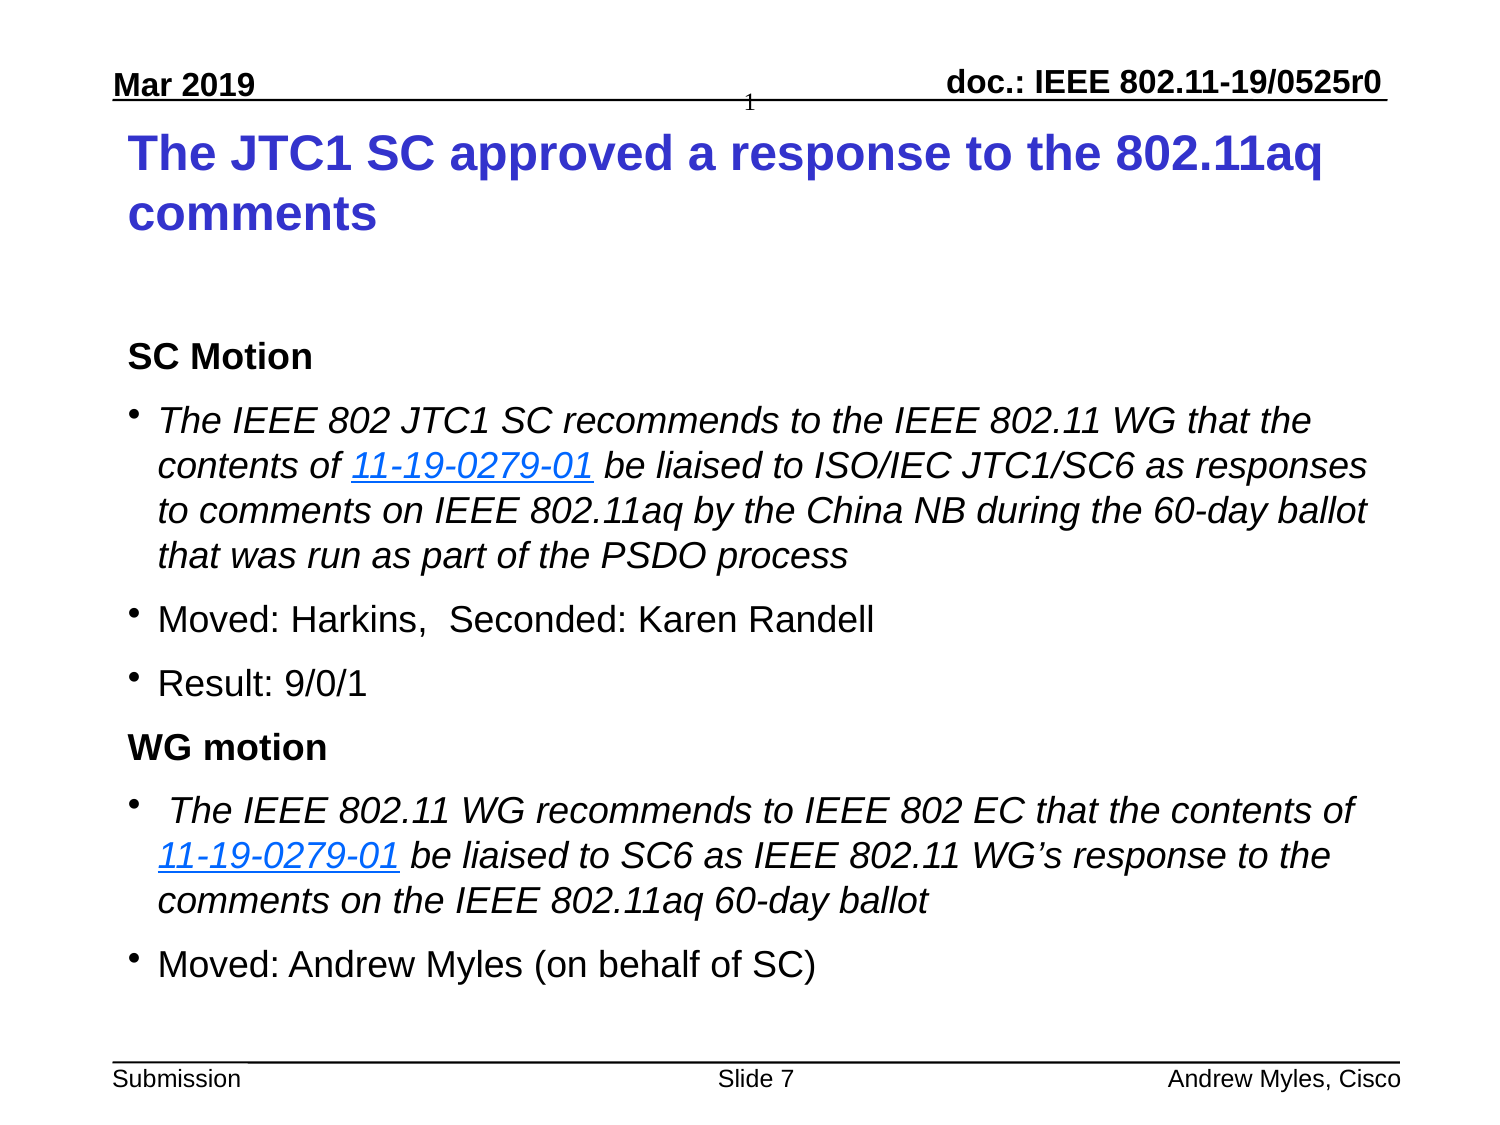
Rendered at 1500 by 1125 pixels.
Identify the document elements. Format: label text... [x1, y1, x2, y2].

list SC Motion The IEEE 802 JTC1 SC recommends to the IEEE 802.11 WG that the contents of 11-19-0279-01 be liaised to ISO/IEC JTC1/SC6 as responses to comments on IEEE 802.11aq by the China NB during the 60-day ballot that was run as part of the PSDO process Moved: Harkins, Seconded: Karen Randell Result: 9/0/1 WG motion The IEEE 802.11 WG recommends to IEEE 802 EC that the contents of 11-19-0279-01 be liaised to SC6 as IEEE 802.11 WG’s response to the comments on the IEEE 802.11aq 60-day ballot Moved: Andrew Myles (on behalf of SC) [112, 324, 1388, 1000]
footer Andrew Myles, Cisco [1166, 1061, 1402, 1093]
slide_number Slide 7 [709, 1061, 803, 1093]
title The JTC1 SC approved a response to the 802.11aq comments [112, 112, 1388, 288]
